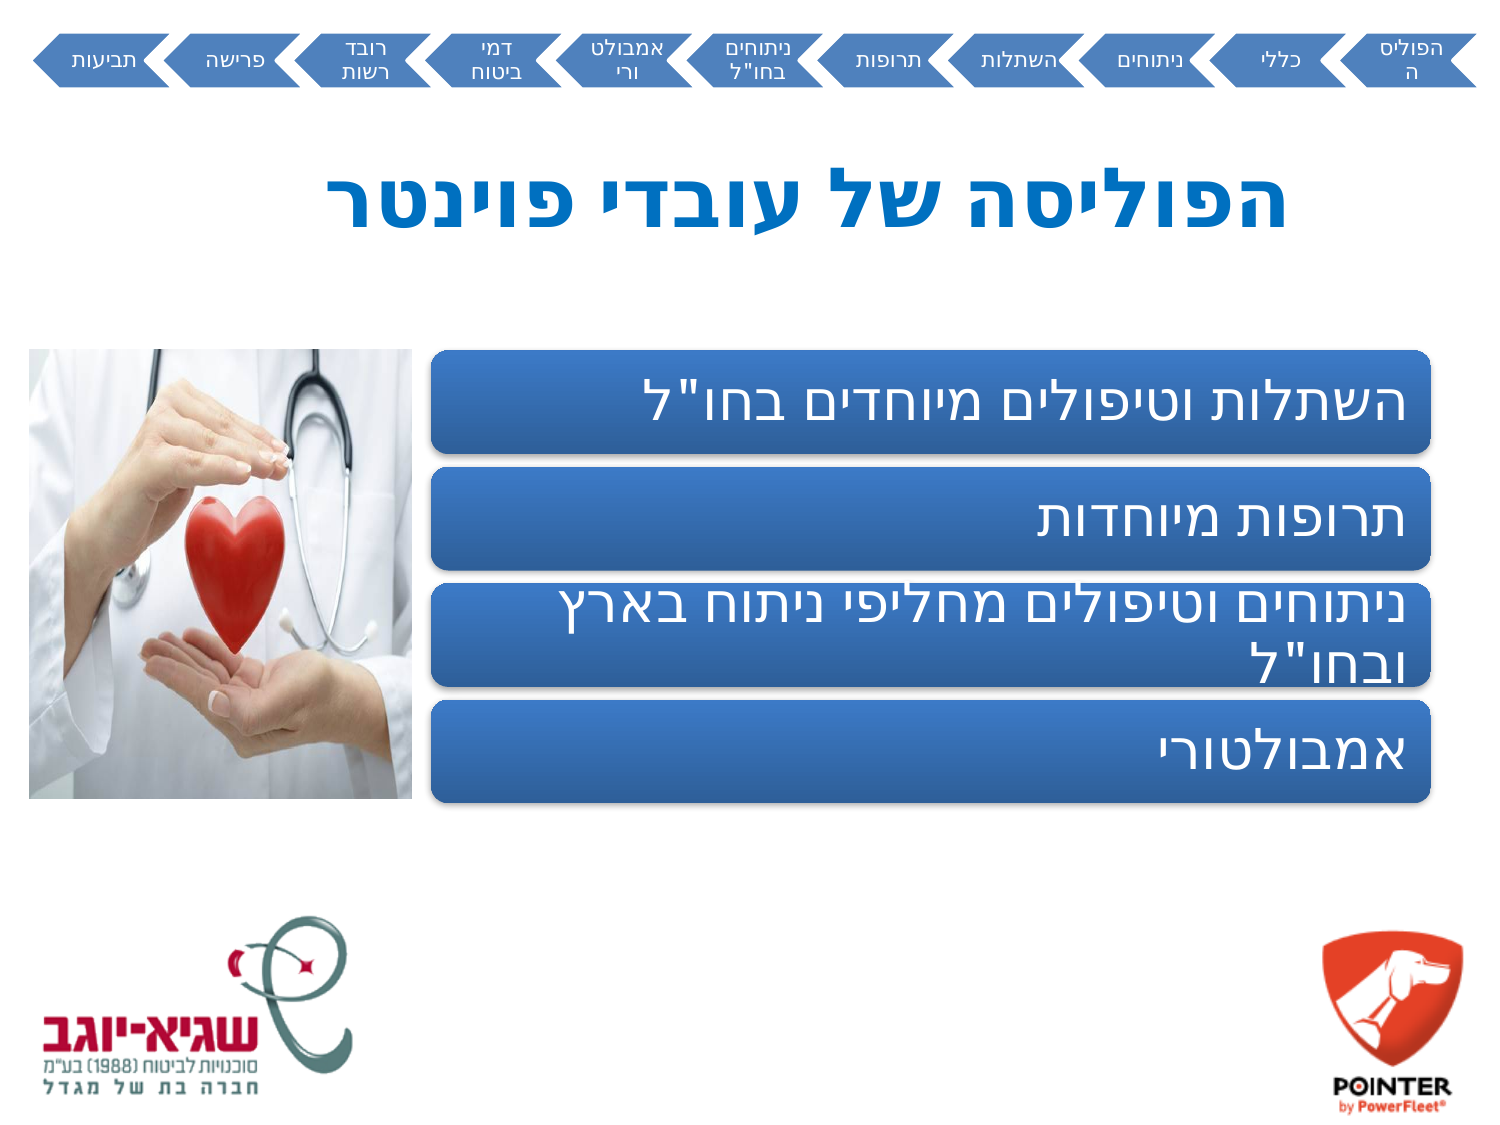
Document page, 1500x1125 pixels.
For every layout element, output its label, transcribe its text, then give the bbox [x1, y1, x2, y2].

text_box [29, 30, 1483, 91]
picture [1320, 927, 1466, 1119]
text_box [430, 243, 1432, 911]
text_box הפוליסה של עובדי פוינטר [242, 137, 1354, 252]
picture [29, 349, 412, 799]
picture [29, 905, 368, 1106]
text_box [1126, 29, 1490, 139]
